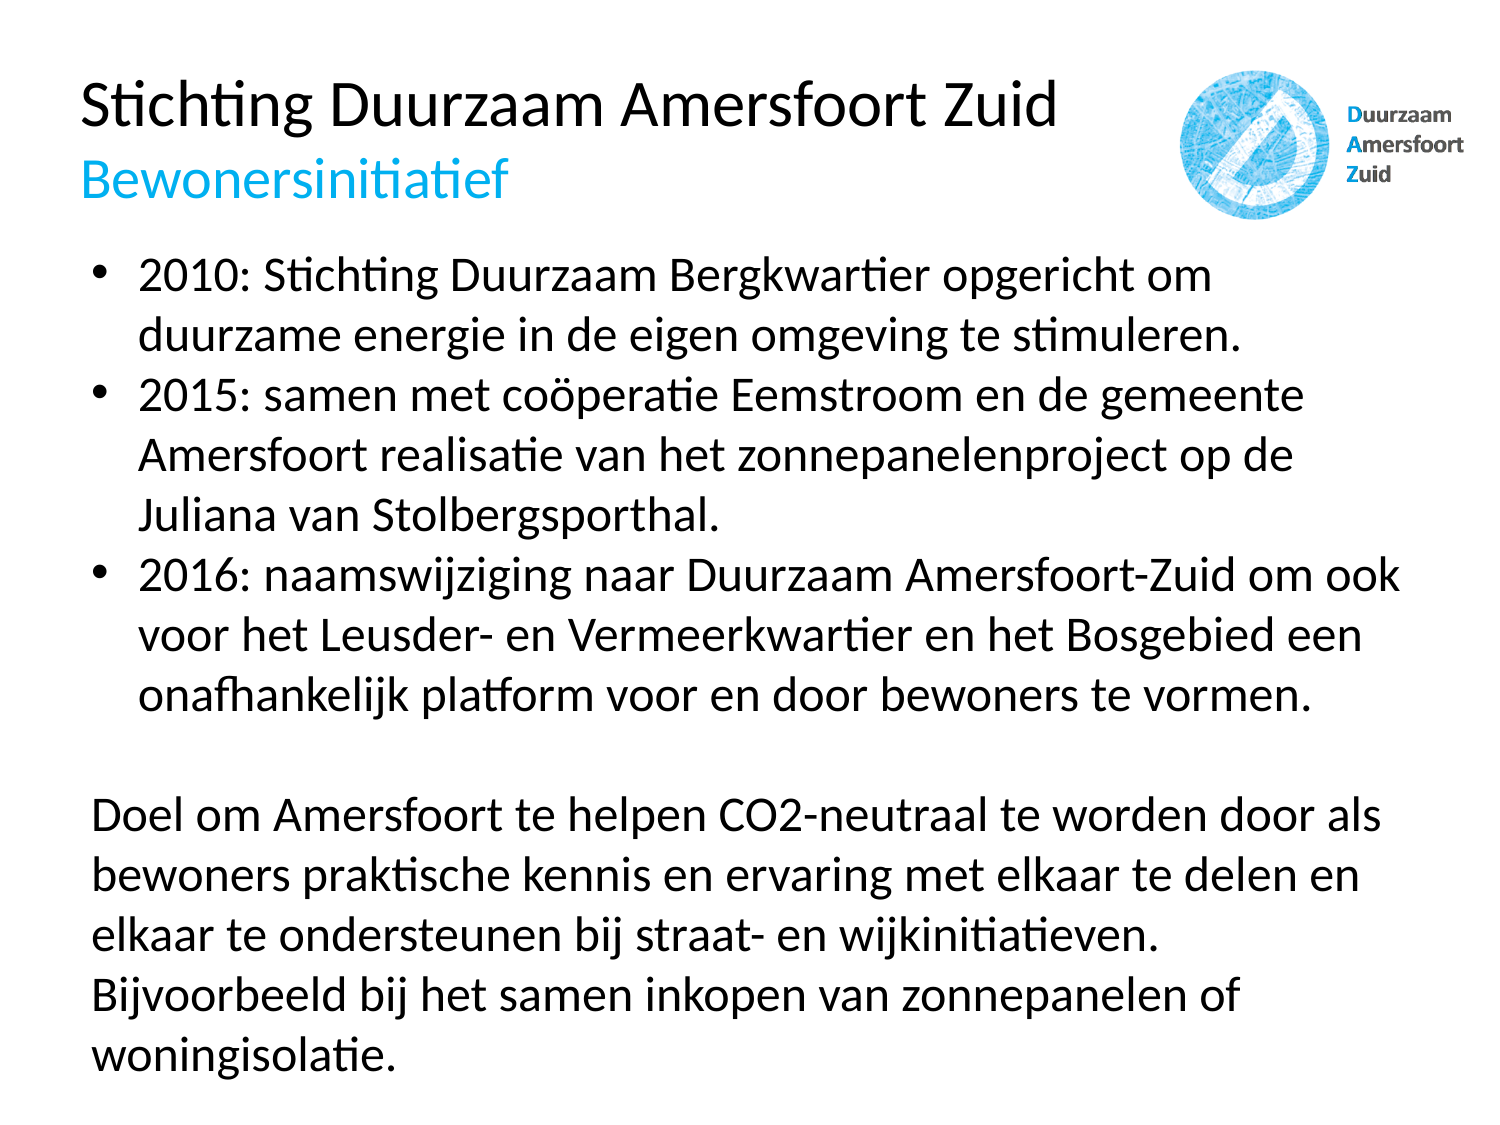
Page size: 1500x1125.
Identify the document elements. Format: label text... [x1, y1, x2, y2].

subtitle Bewonersinitiatief [64, 133, 1115, 421]
picture [1169, 67, 1464, 232]
text_box 2010: Stichting Duurzaam Bergkwartier opgericht om duurzame energie in de eigen omgeving te stimuleren. 2015: samen met coöperatie Eemstroom en de gemeente Amersfoort realisatie van het zonnepanelenproject op de Juliana van Stolbergsporthal. 2016: naamswijziging naar Duurzaam Amersfoort-Zuid om ook voor het Leusder- en Vermeerkwartier en het Bosgebied een onafhankelijk platform voor en door bewoners te vormen. Doel om Amersfoort te helpen CO2-neutraal te worden door als bewoners praktische kennis en ervaring met elkaar te delen en elkaar te ondersteunen bij straat- en wijkinitiatieven. Bijvoorbeeld bij het samen inkopen van zonnepanelen of woningisolatie. [76, 233, 1436, 1125]
title Stichting Duurzaam Amersfoort Zuid [64, 0, 1340, 220]
